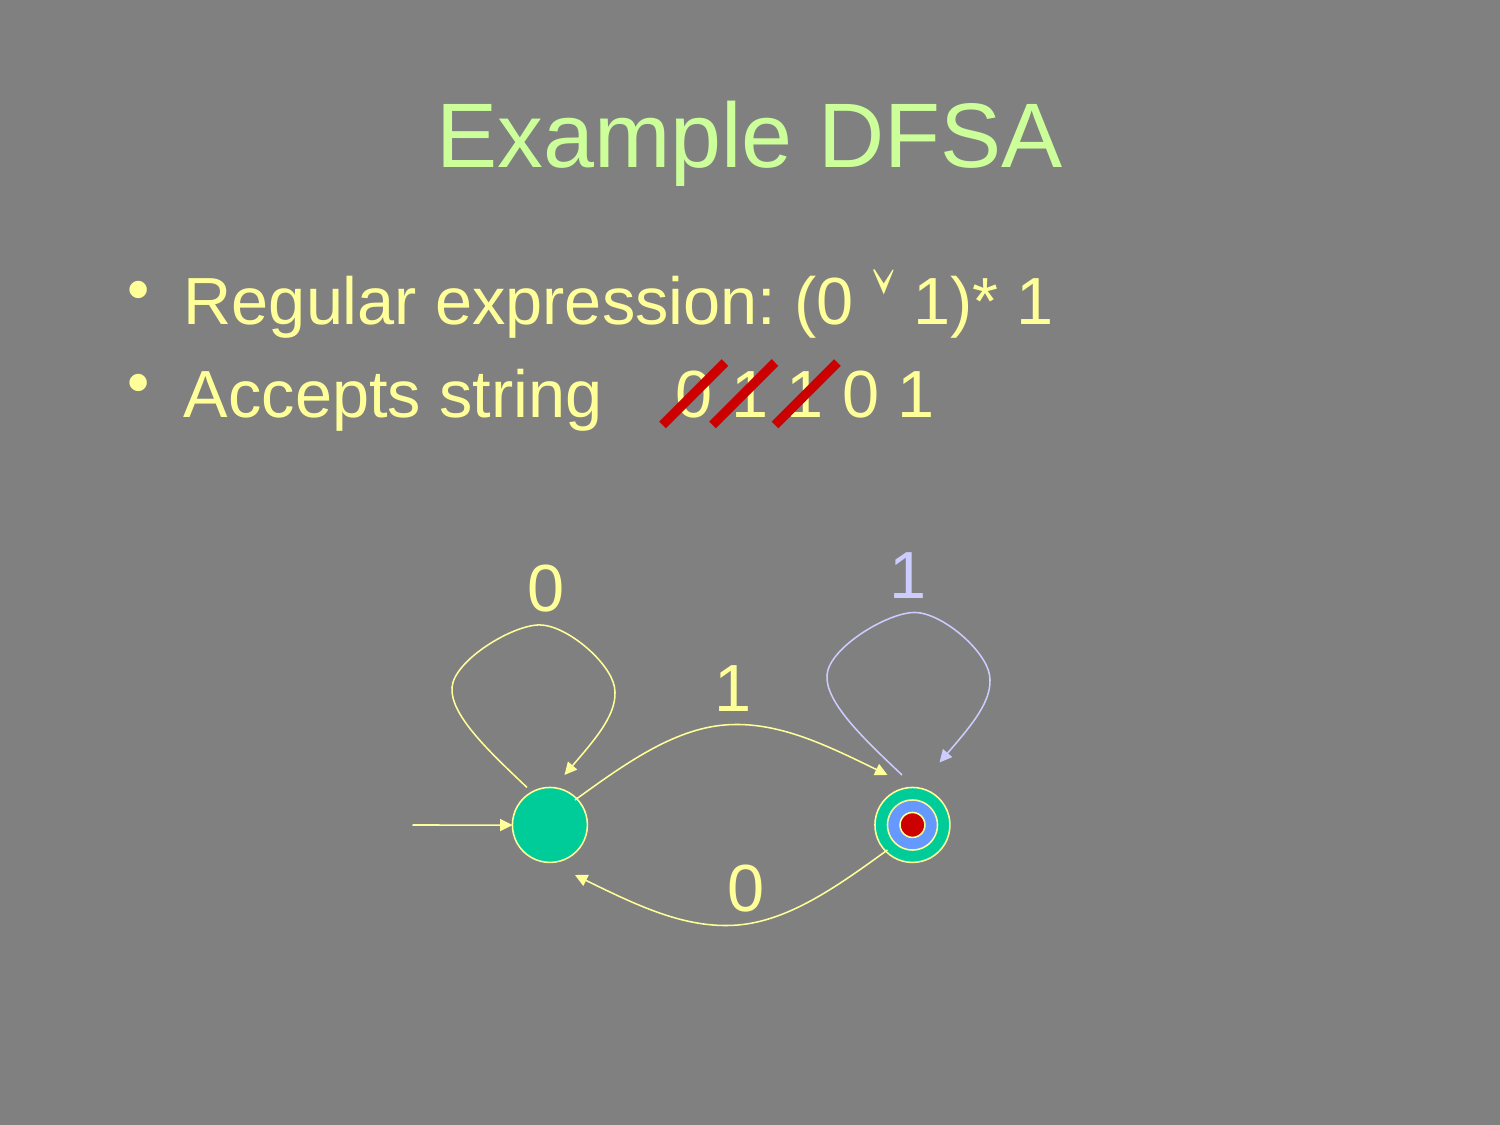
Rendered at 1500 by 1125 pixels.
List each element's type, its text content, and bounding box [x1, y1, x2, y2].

text_box [451, 624, 616, 785]
text_box [887, 799, 938, 851]
text_box [574, 864, 712, 926]
text_box [826, 619, 991, 776]
list Regular expression: (0  1)* 1 Accepts string 0 1 1 0 1 [112, 249, 1388, 1013]
text_box [589, 726, 888, 799]
text_box [874, 787, 950, 863]
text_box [412, 787, 588, 863]
text_box [900, 812, 925, 838]
title Example DFSA [112, 37, 1388, 226]
text_box 0 [712, 837, 788, 933]
text_box [788, 849, 888, 912]
text_box 1 [699, 637, 763, 733]
text_box 0 [512, 537, 588, 633]
text_box 1 [874, 524, 938, 620]
